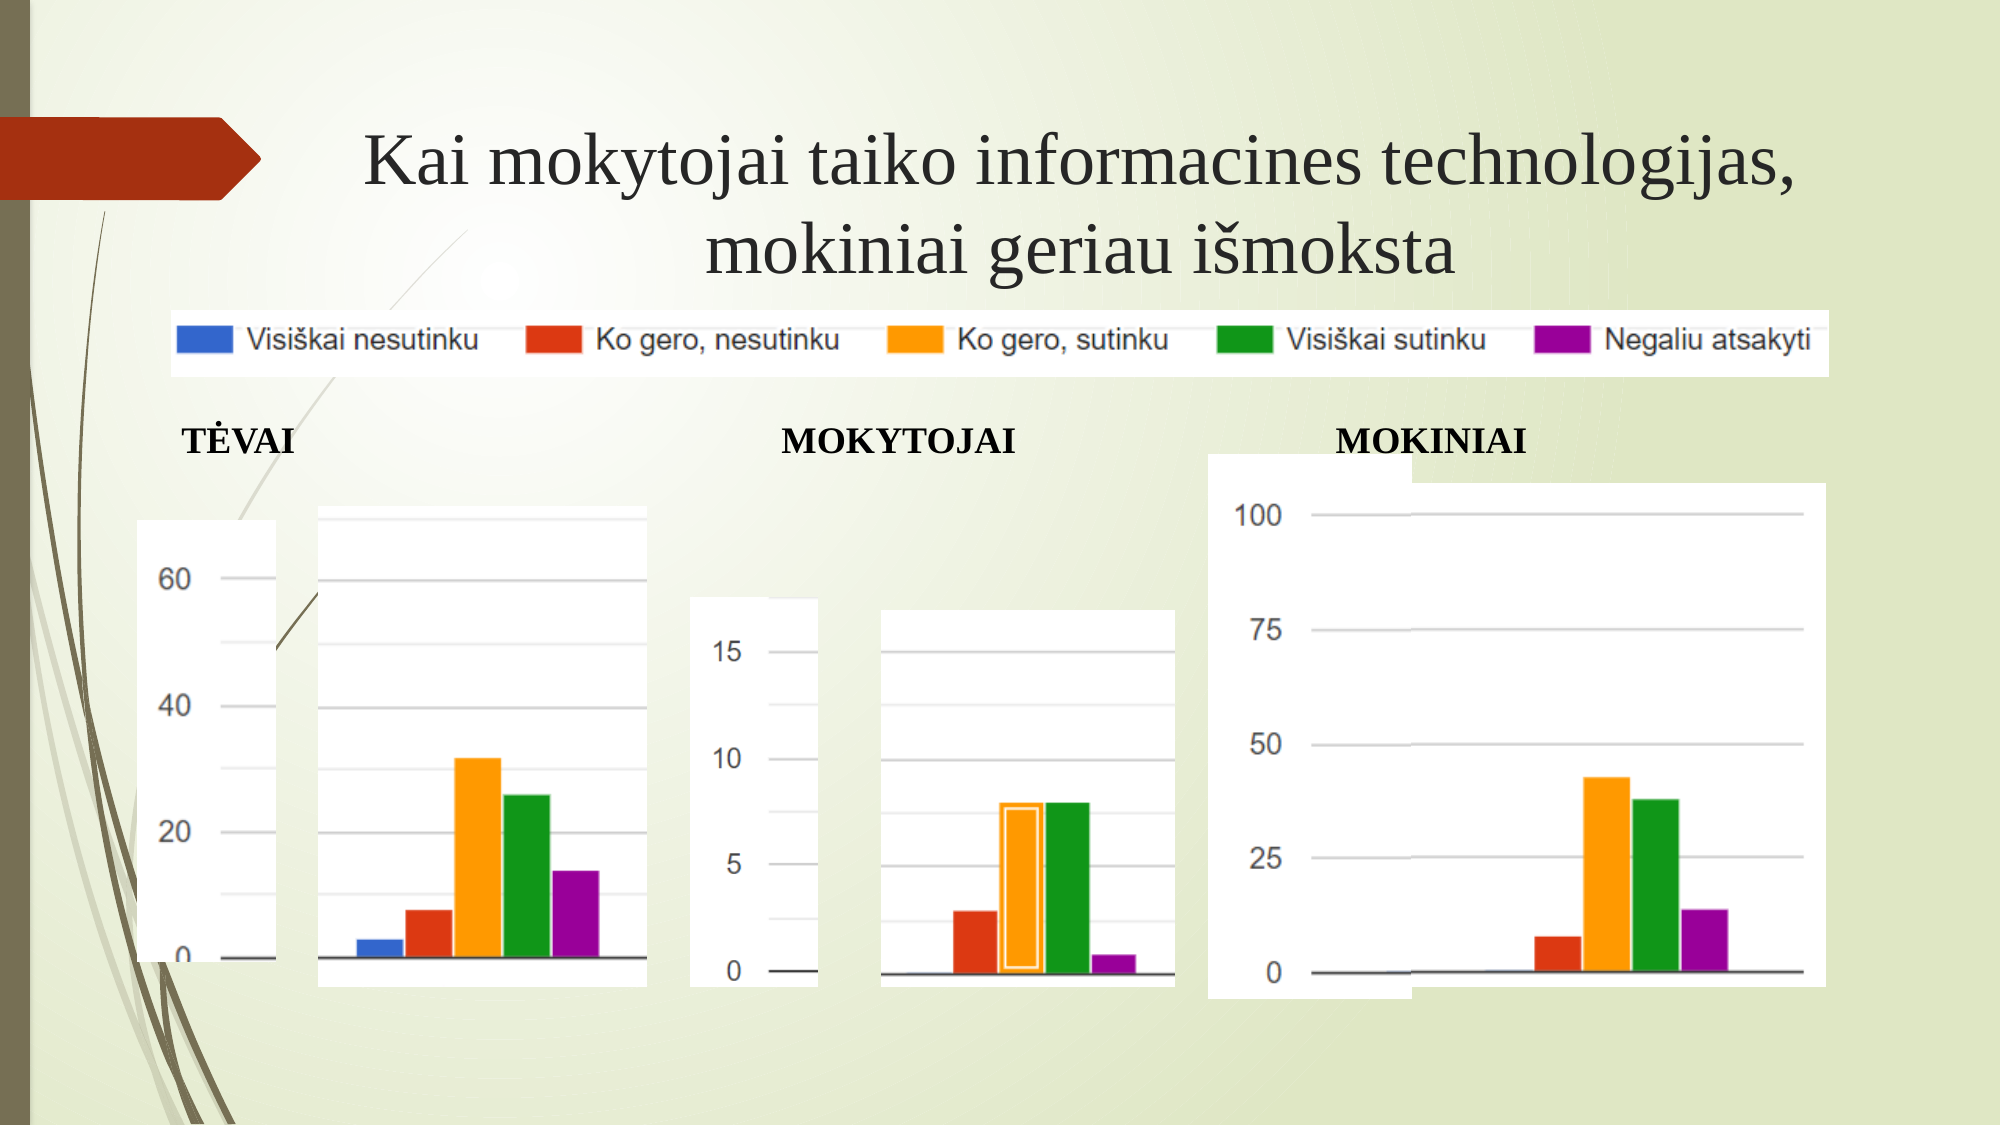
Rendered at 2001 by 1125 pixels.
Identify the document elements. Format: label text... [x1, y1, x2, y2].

text_box TĖVAI MOKYTOJAI MOKINIAI [166, 408, 1730, 469]
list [170, 310, 1830, 377]
title Kai mokytojai taiko informacines technologijas, mokiniai geriau išmoksta [275, 102, 1888, 297]
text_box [137, 506, 1175, 987]
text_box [1208, 454, 1826, 999]
